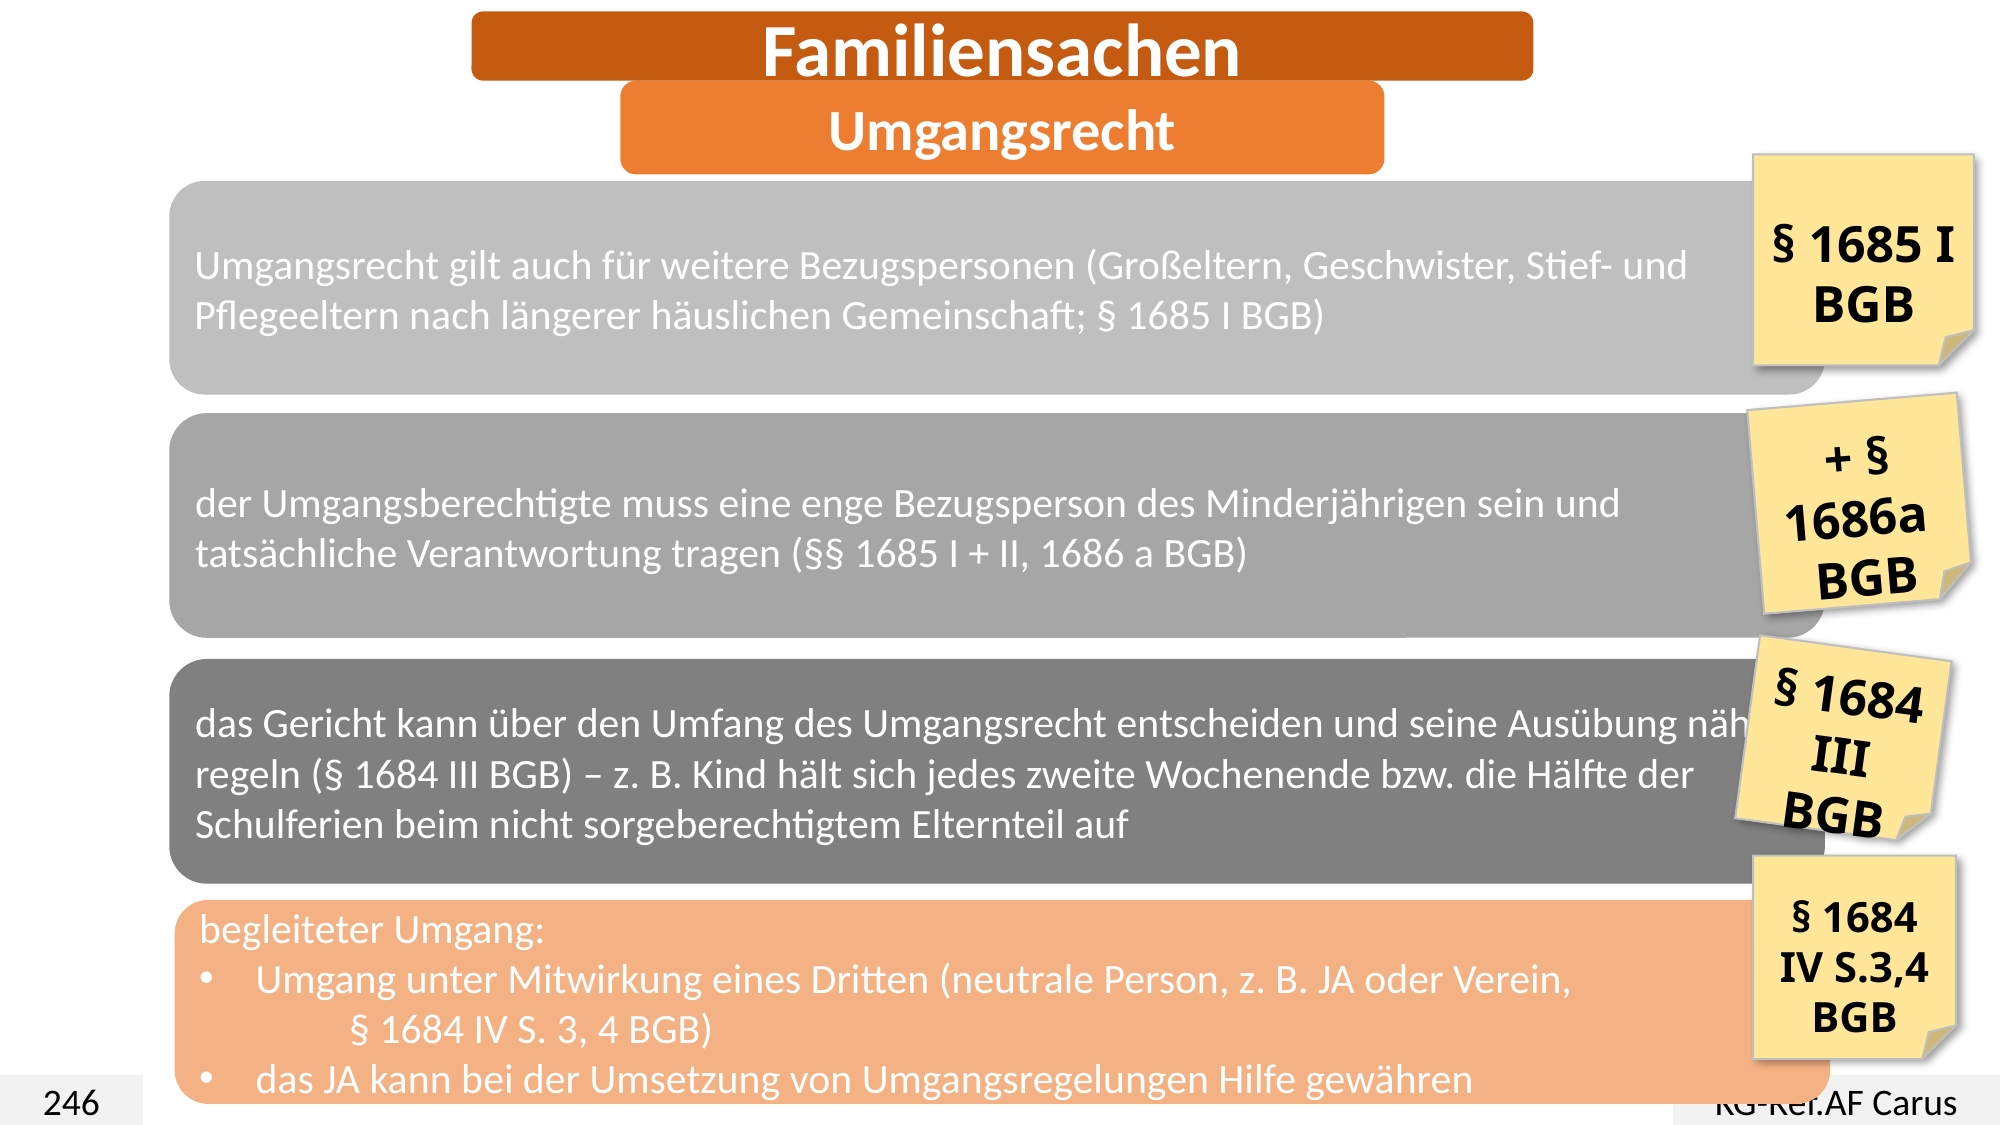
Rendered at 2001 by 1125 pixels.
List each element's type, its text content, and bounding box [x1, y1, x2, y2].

text_box begleiteter Umgang: Umgang unter Mitwirkung eines Dritten (neutrale Person, z. B. JA oder Verein, § 1684 IV S. 3, 4 BGB) das JA kann bei der Umsetzung von Umgangsregelungen Hilfe gewähren [173, 898, 1832, 1106]
text_box § 1684 IV S.3,4 BGB [1752, 854, 1960, 1061]
text_box der Umgangsberechtigte muss eine enge Bezugsperson des Minderjährigen sein und tatsächliche Verantwortung tragen (§§ 1685 I + II, 1686 a BGB) [168, 412, 1821, 639]
text_box das Gericht kann über den Umfang des Umgangsrecht entscheiden und seine Ausübung näher regeln (§ 1684 III BGB) – z. B. Kind hält sich jedes zweite Wochenende bzw. die Hälfte der Schulferien beim nicht sorgeberechtigtem Elternteil auf [168, 657, 1826, 885]
text_box + § 1686a BGB [1746, 391, 1975, 615]
text_box Familiensachen [470, 10, 1535, 82]
text_box 246 [0, 1074, 144, 1125]
text_box § 1684 III BGB [1733, 634, 1953, 842]
text_box Umgangsrecht [619, 82, 1386, 176]
text_box Umgangsrecht gilt auch für weitere Bezugspersonen (Großeltern, Geschwister, Stief- und Pflegeeltern nach längerer häuslichen Gemeinschaft; § 1685 I BGB) [168, 179, 1822, 396]
text_box KG-Ref.AF Carus [1672, 1074, 2000, 1125]
text_box § 1685 I BGB [1752, 153, 1978, 367]
